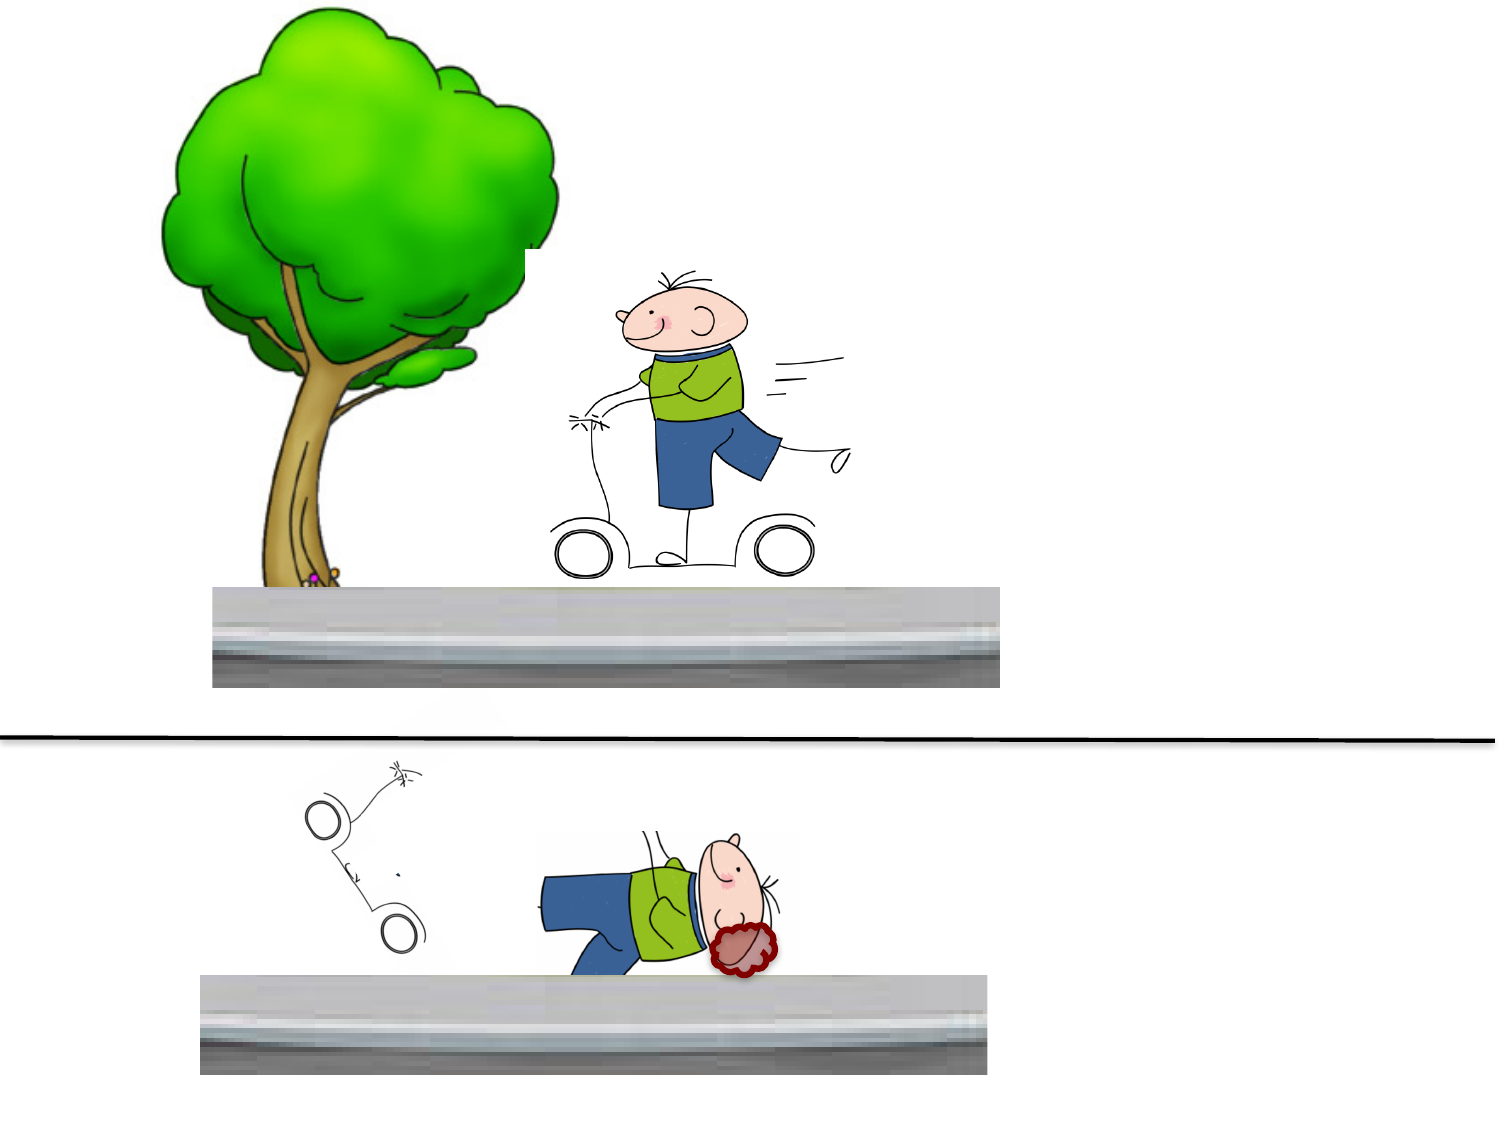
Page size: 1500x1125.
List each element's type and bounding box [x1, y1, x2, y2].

text_box [199, 750, 988, 1076]
text_box [0, 737, 1496, 741]
text_box [199, 674, 988, 735]
picture [149, 0, 1001, 688]
